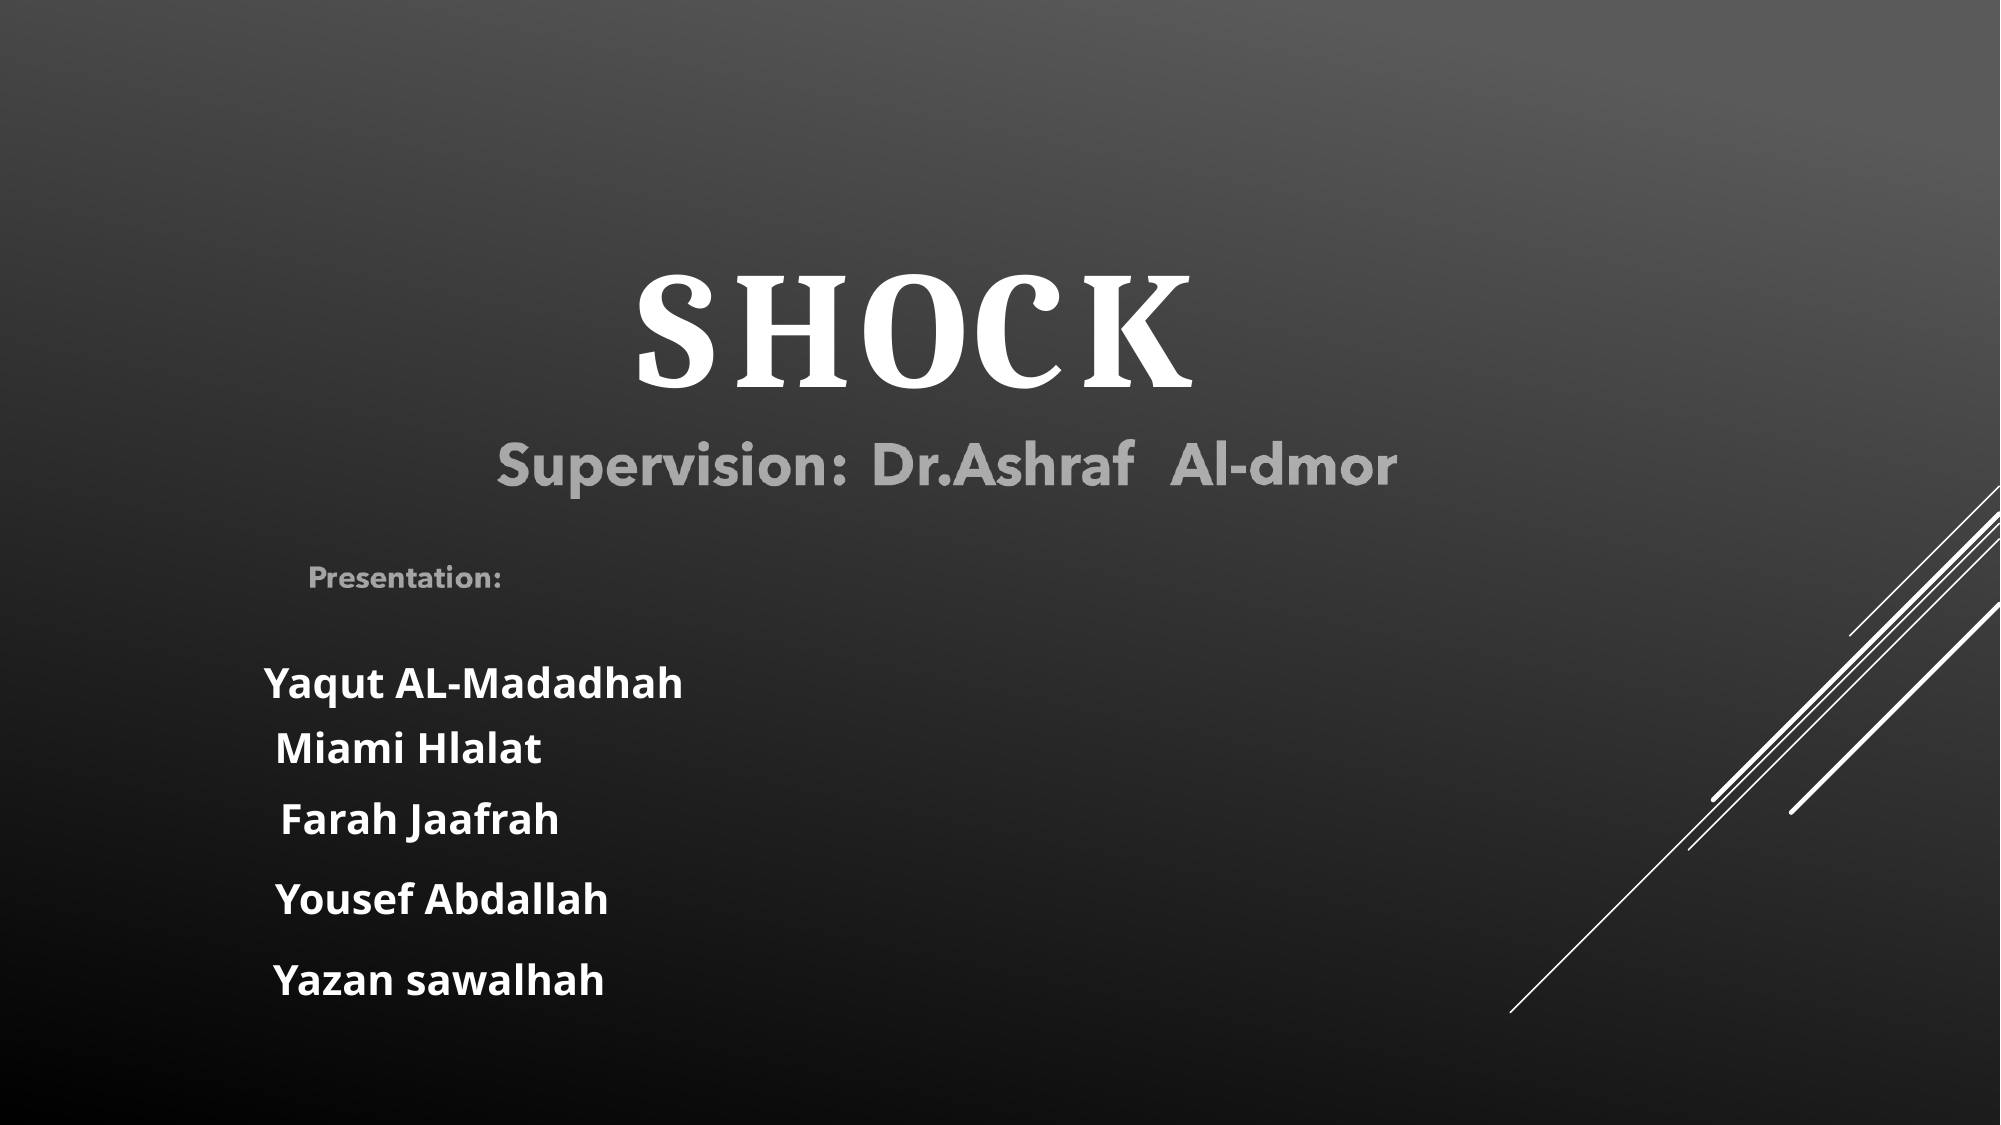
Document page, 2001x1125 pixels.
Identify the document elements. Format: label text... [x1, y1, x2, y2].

picture [310, 564, 500, 589]
title Shock [637, 217, 1510, 421]
text_box Farah Jaafrah [264, 785, 576, 851]
text_box Miami Hlalat [259, 714, 558, 780]
text_box Yaqut AL-Madadhah [248, 649, 700, 715]
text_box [496, 439, 1398, 499]
text_box Yousef Abdallah [260, 865, 625, 931]
text_box Yazan sawalhah [258, 946, 621, 1011]
